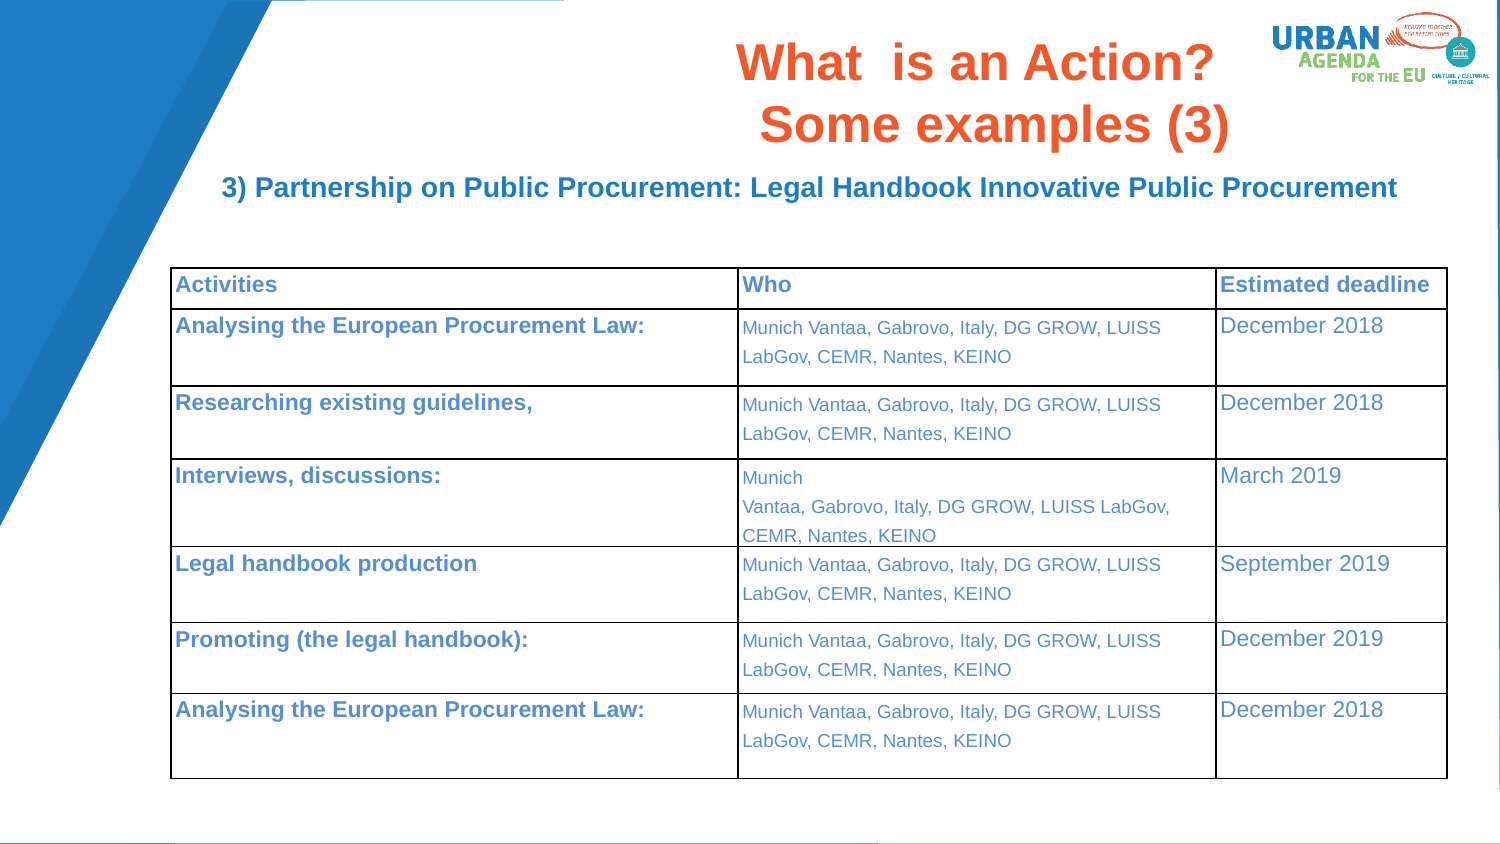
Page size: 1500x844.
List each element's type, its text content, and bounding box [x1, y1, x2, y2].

title What is an Action? Some examples (3) [242, 20, 1247, 161]
table_cell Munich Vantaa, Gabrovo, Italy, DG GROW, LUISS LabGov, CEMR, Nantes, KEINO [739, 547, 1215, 622]
picture [1273, 12, 1492, 86]
list 3) Partnership on Public Procurement: Legal Handbook Innovative Public Procurement [206, 161, 1436, 233]
table_cell Analysing the European Procurement Law: [172, 310, 737, 385]
table_header Estimated deadline [1217, 269, 1446, 308]
table_header Who [739, 269, 1215, 308]
table_cell Legal handbook production [172, 547, 737, 622]
table_cell December 2018 [1217, 310, 1446, 385]
table_cell September 2019 [1217, 547, 1446, 622]
table_cell Analysing the European Procurement Law: [172, 694, 737, 778]
table_cell December 2018 [1217, 387, 1446, 458]
table_cell Munich Vantaa, Gabrovo, Italy, DG GROW, LUISS LabGov, CEMR, Nantes, KEINO [739, 460, 1215, 546]
table_cell Interviews, discussions: [172, 460, 737, 546]
table_cell March 2019 [1217, 460, 1446, 546]
table_cell December 2018 [1217, 694, 1446, 778]
table_cell Munich Vantaa, Gabrovo, Italy, DG GROW, LUISS LabGov, CEMR, Nantes, KEINO [739, 310, 1215, 385]
table_cell Munich Vantaa, Gabrovo, Italy, DG GROW, LUISS LabGov, CEMR, Nantes, KEINO [739, 623, 1215, 693]
table_cell December 2019 [1217, 623, 1446, 693]
table_cell Researching existing guidelines, [172, 387, 737, 458]
table_cell Promoting (the legal handbook): [172, 623, 737, 693]
table_header Activities [172, 269, 737, 308]
table_cell Munich Vantaa, Gabrovo, Italy, DG GROW, LUISS LabGov, CEMR, Nantes, KEINO [739, 387, 1215, 458]
table_cell Munich Vantaa, Gabrovo, Italy, DG GROW, LUISS LabGov, CEMR, Nantes, KEINO [739, 694, 1215, 778]
